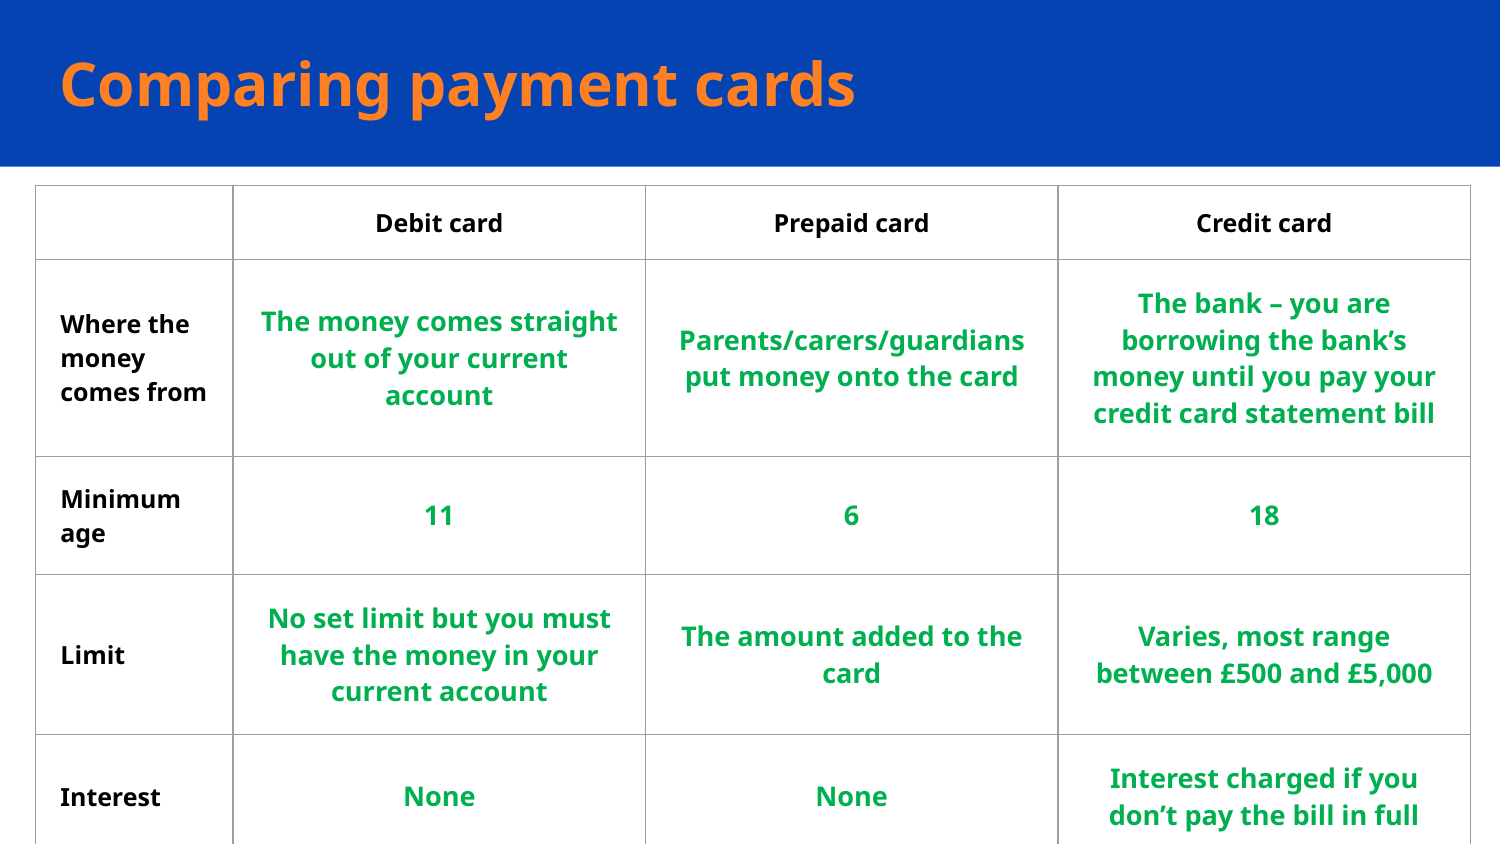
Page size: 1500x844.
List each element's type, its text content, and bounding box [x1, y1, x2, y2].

table_cell Minimum age [36, 457, 232, 574]
table_cell None [646, 735, 1057, 844]
table_cell 6 [646, 457, 1057, 574]
table_cell Where the money comes from [36, 260, 232, 456]
table_cell Limit [36, 575, 232, 734]
table_cell The amount added to the card [646, 575, 1057, 734]
table_header Prepaid card [646, 186, 1057, 259]
title Comparing payment cards [44, 39, 1313, 125]
table_cell 18 [1059, 457, 1470, 574]
table_cell The money comes straight out of your current account [234, 260, 645, 456]
table_cell 11 [234, 457, 645, 574]
table_cell The bank – you are borrowing the bank’s money until you pay your credit card statement bill [1059, 260, 1470, 456]
table_header Debit card [234, 186, 645, 259]
table_header [36, 186, 232, 259]
table_cell Interest [36, 735, 232, 844]
table_cell Interest charged if you don’t pay the bill in full [1059, 735, 1470, 844]
table_header Credit card [1059, 186, 1470, 259]
table_cell Varies, most range between £500 and £5,000 [1059, 575, 1470, 734]
table_cell No set limit but you must have the money in your current account [234, 575, 645, 734]
table_cell Parents/carers/guardians put money onto the card [646, 260, 1057, 456]
table_cell None [234, 735, 645, 844]
